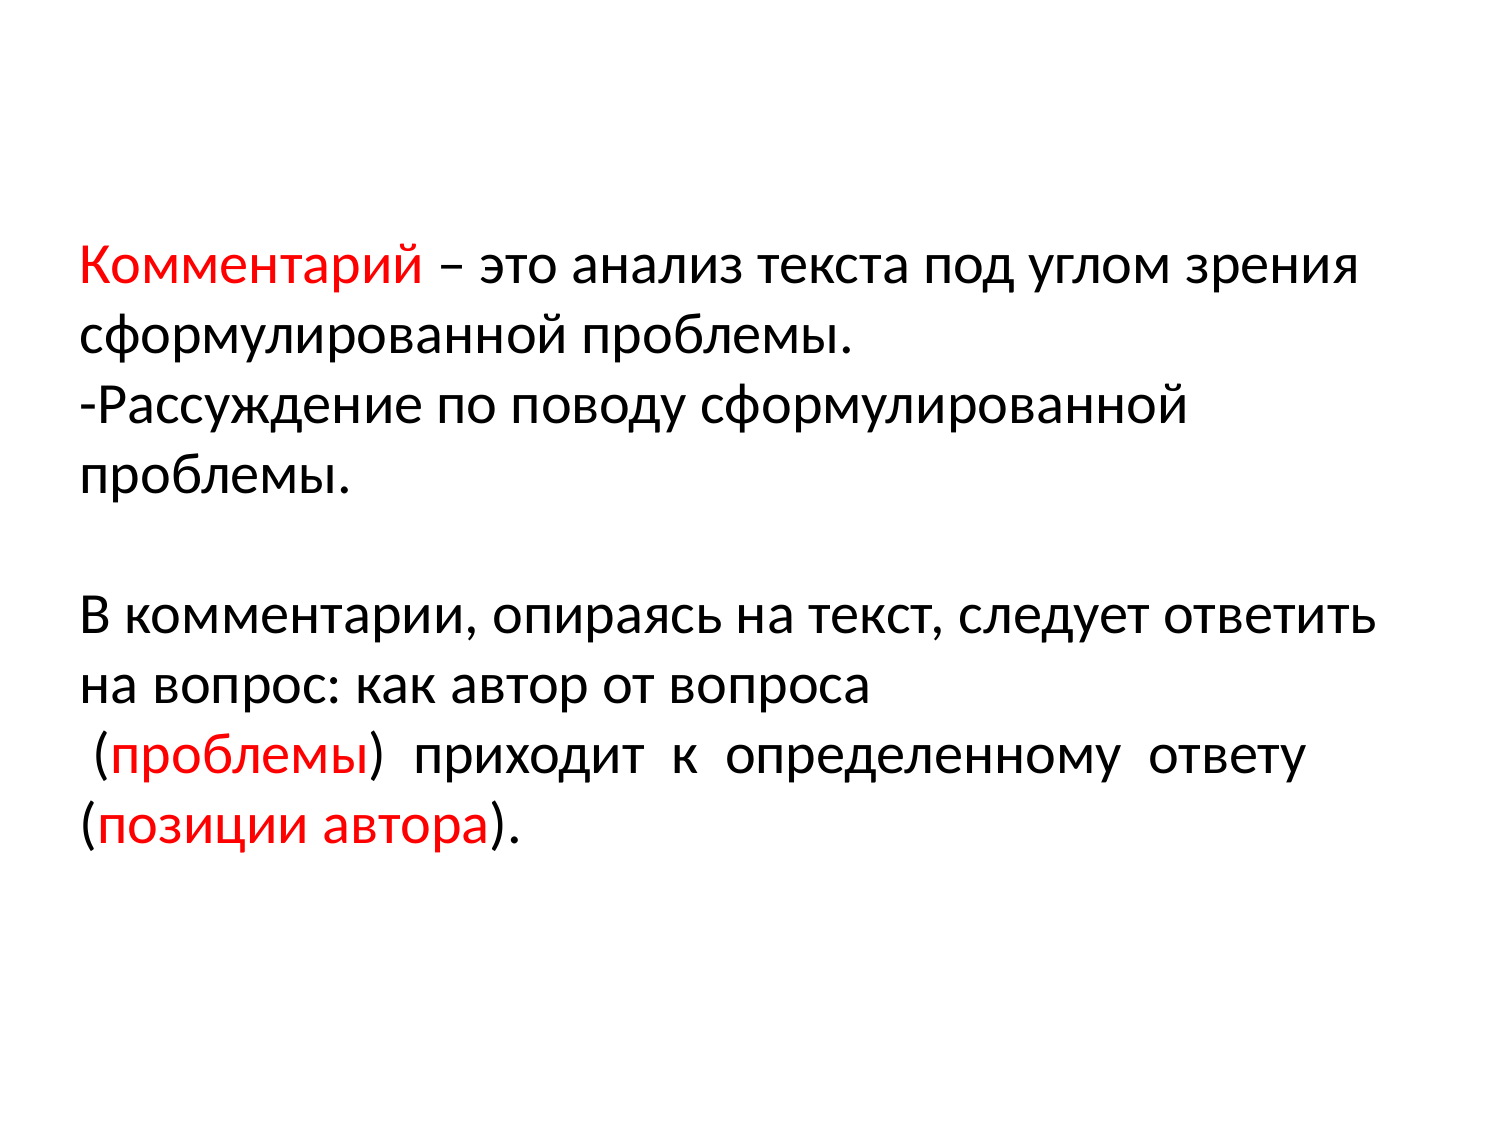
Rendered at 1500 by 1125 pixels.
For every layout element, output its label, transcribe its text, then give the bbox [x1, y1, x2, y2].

text_box Комментарий – это анализ текста под углом зрения сформулированной проблемы. -Рассуждение по поводу сформулированной проблемы. В комментарии, опираясь на текст, следует ответить на вопрос: как автор от вопроса (проблемы) приходит к определенному ответу (позиции автора). [64, 218, 1412, 943]
